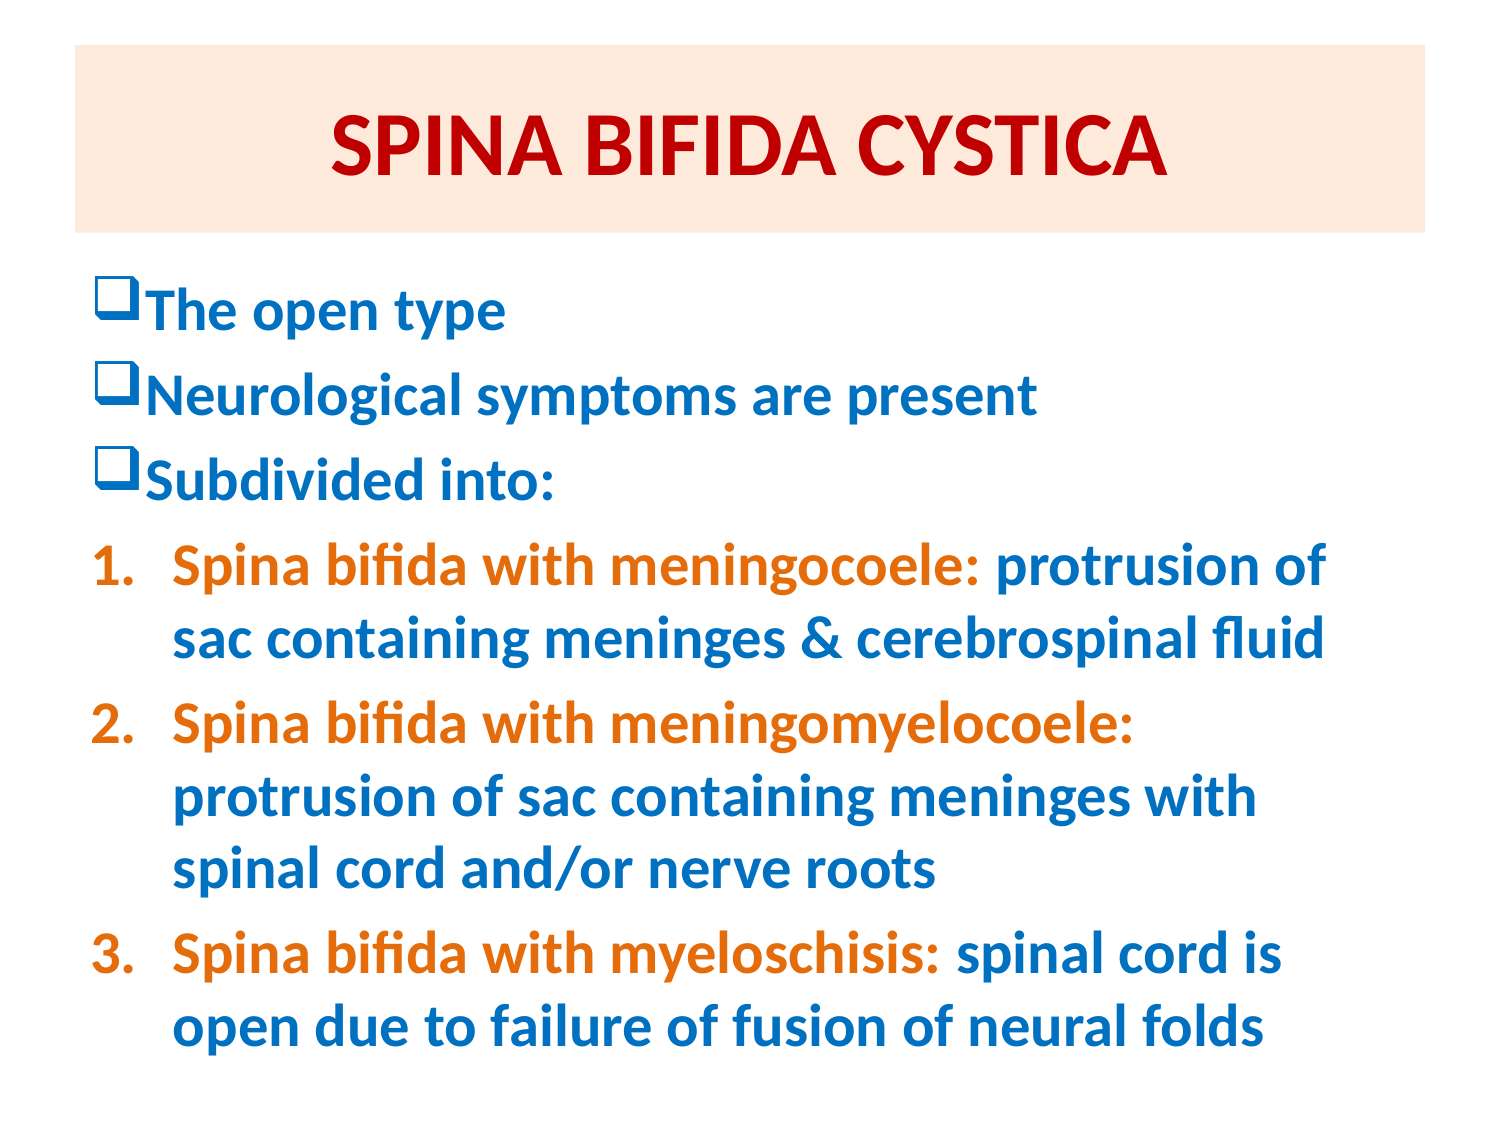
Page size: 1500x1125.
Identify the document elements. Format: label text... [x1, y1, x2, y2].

list The open type Neurological symptoms are present Subdivided into: Spina bifida with meningocoele: protrusion of sac containing meninges & cerebrospinal fluid Spina bifida with meningomyelocoele: protrusion of sac containing meninges with spinal cord and/or nerve roots Spina bifida with myeloschisis: spinal cord is open due to failure of fusion of neural folds [75, 262, 1425, 1075]
title SPINA BIFIDA CYSTICA [75, 45, 1425, 233]
